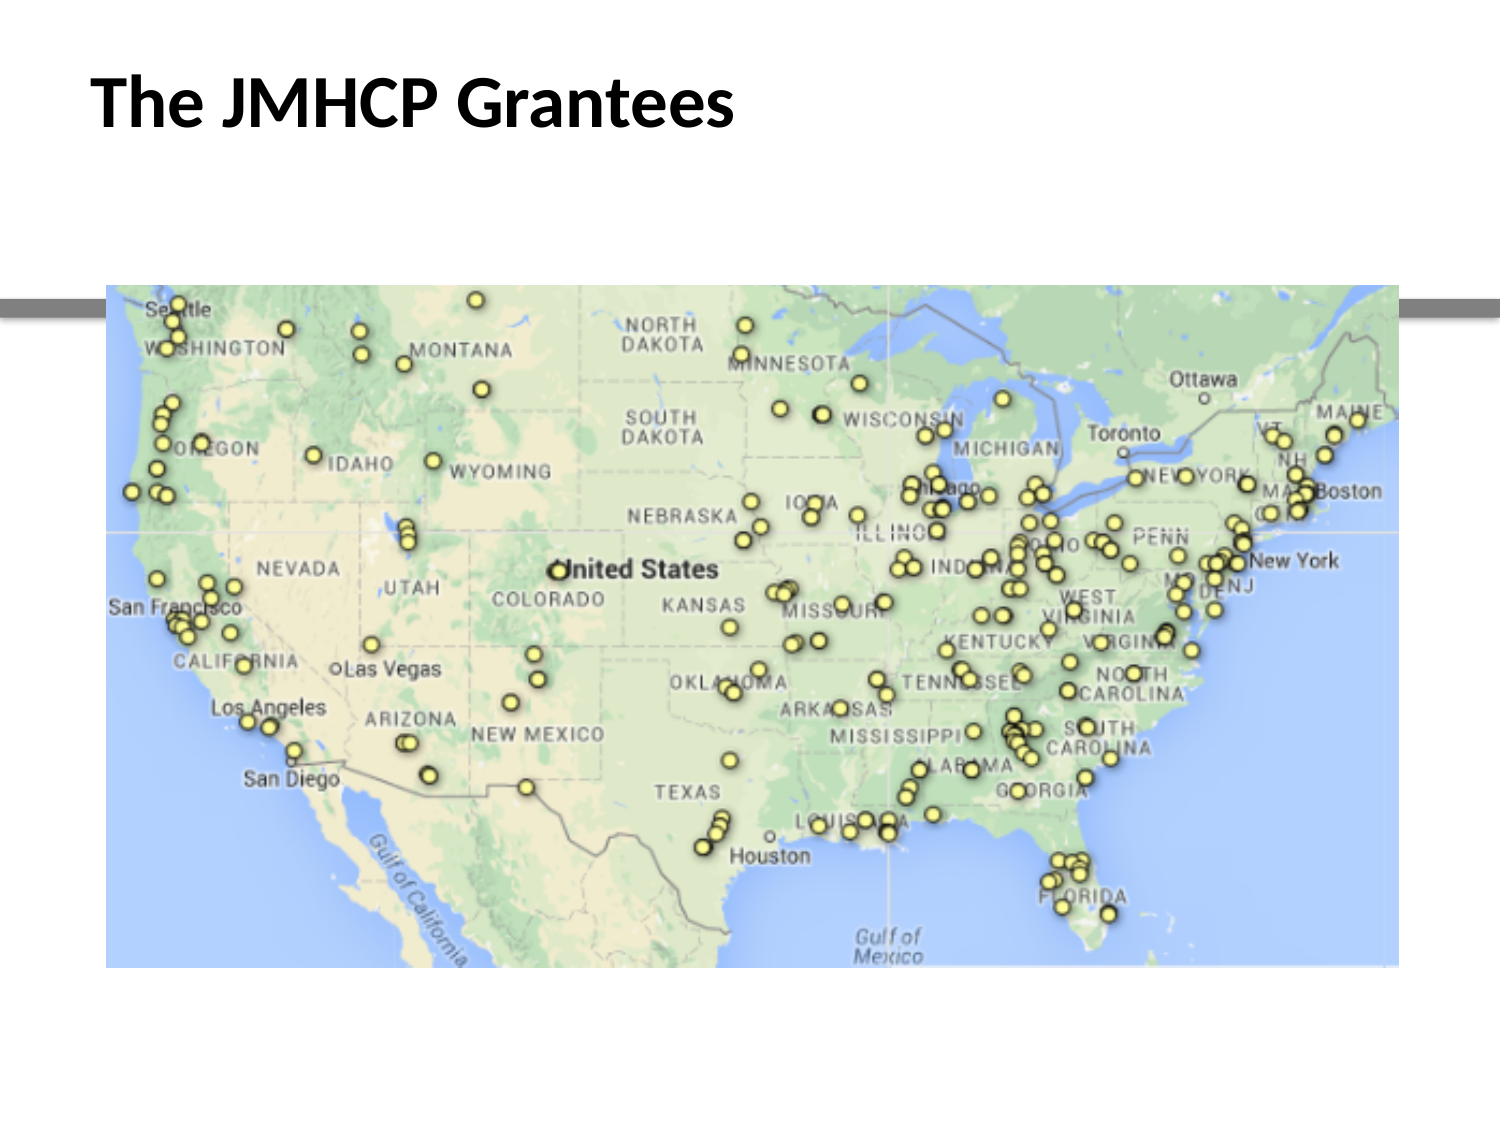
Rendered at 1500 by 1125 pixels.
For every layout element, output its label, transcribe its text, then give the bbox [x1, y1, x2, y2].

picture [106, 284, 1399, 968]
title The JMHCP Grantees [75, 45, 1425, 233]
